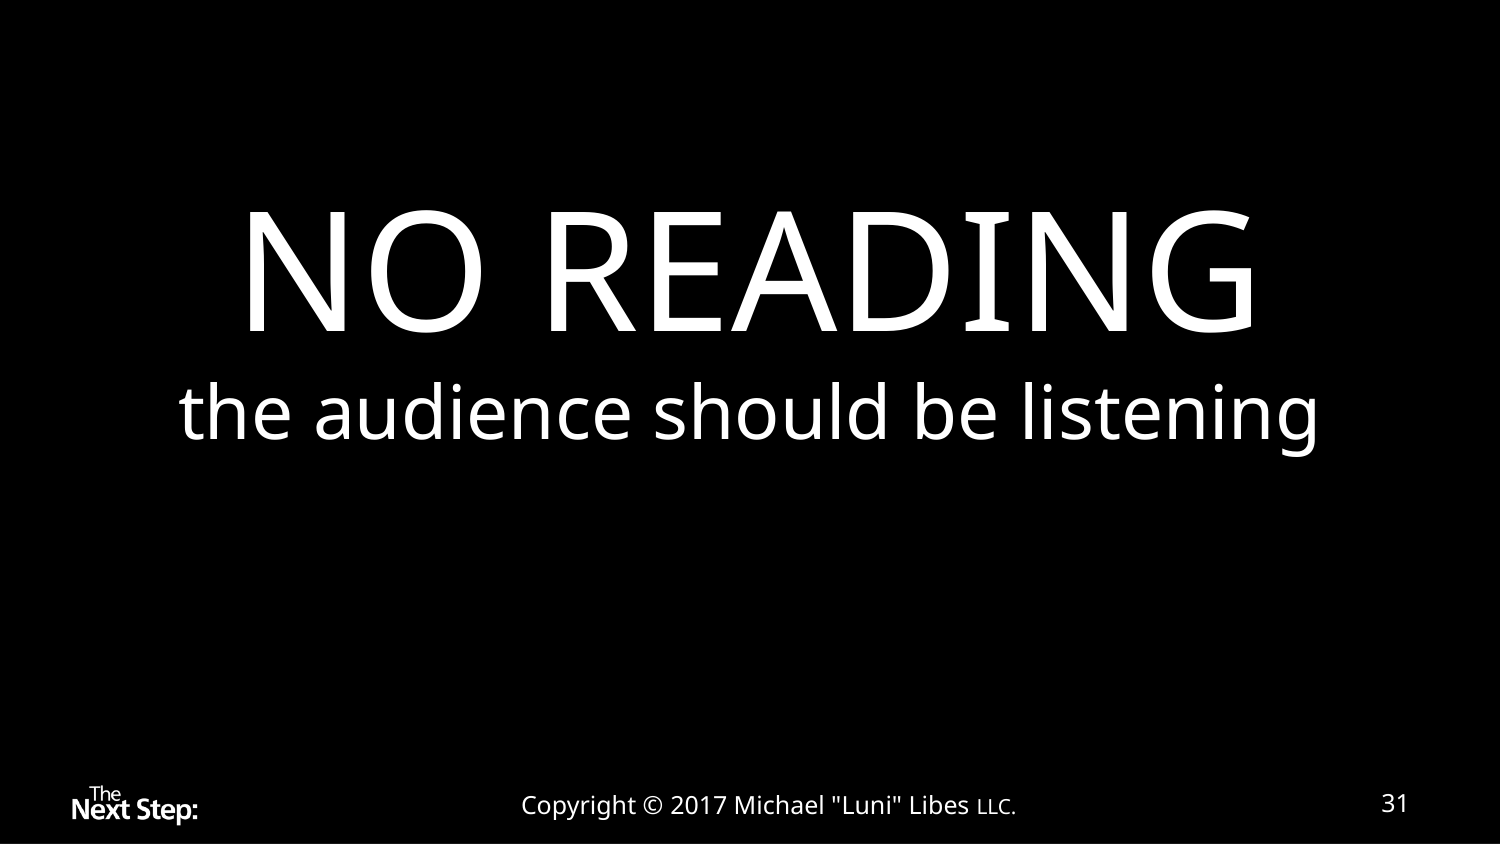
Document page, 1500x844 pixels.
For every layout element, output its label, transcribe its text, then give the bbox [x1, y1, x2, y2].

title NO READING the audience should be listening [75, 121, 1425, 497]
picture [62, 781, 204, 832]
slide_number 31 [1074, 782, 1425, 827]
footer Copyright © 2017 Michael "Luni" Libes LLC. [487, 782, 1050, 827]
